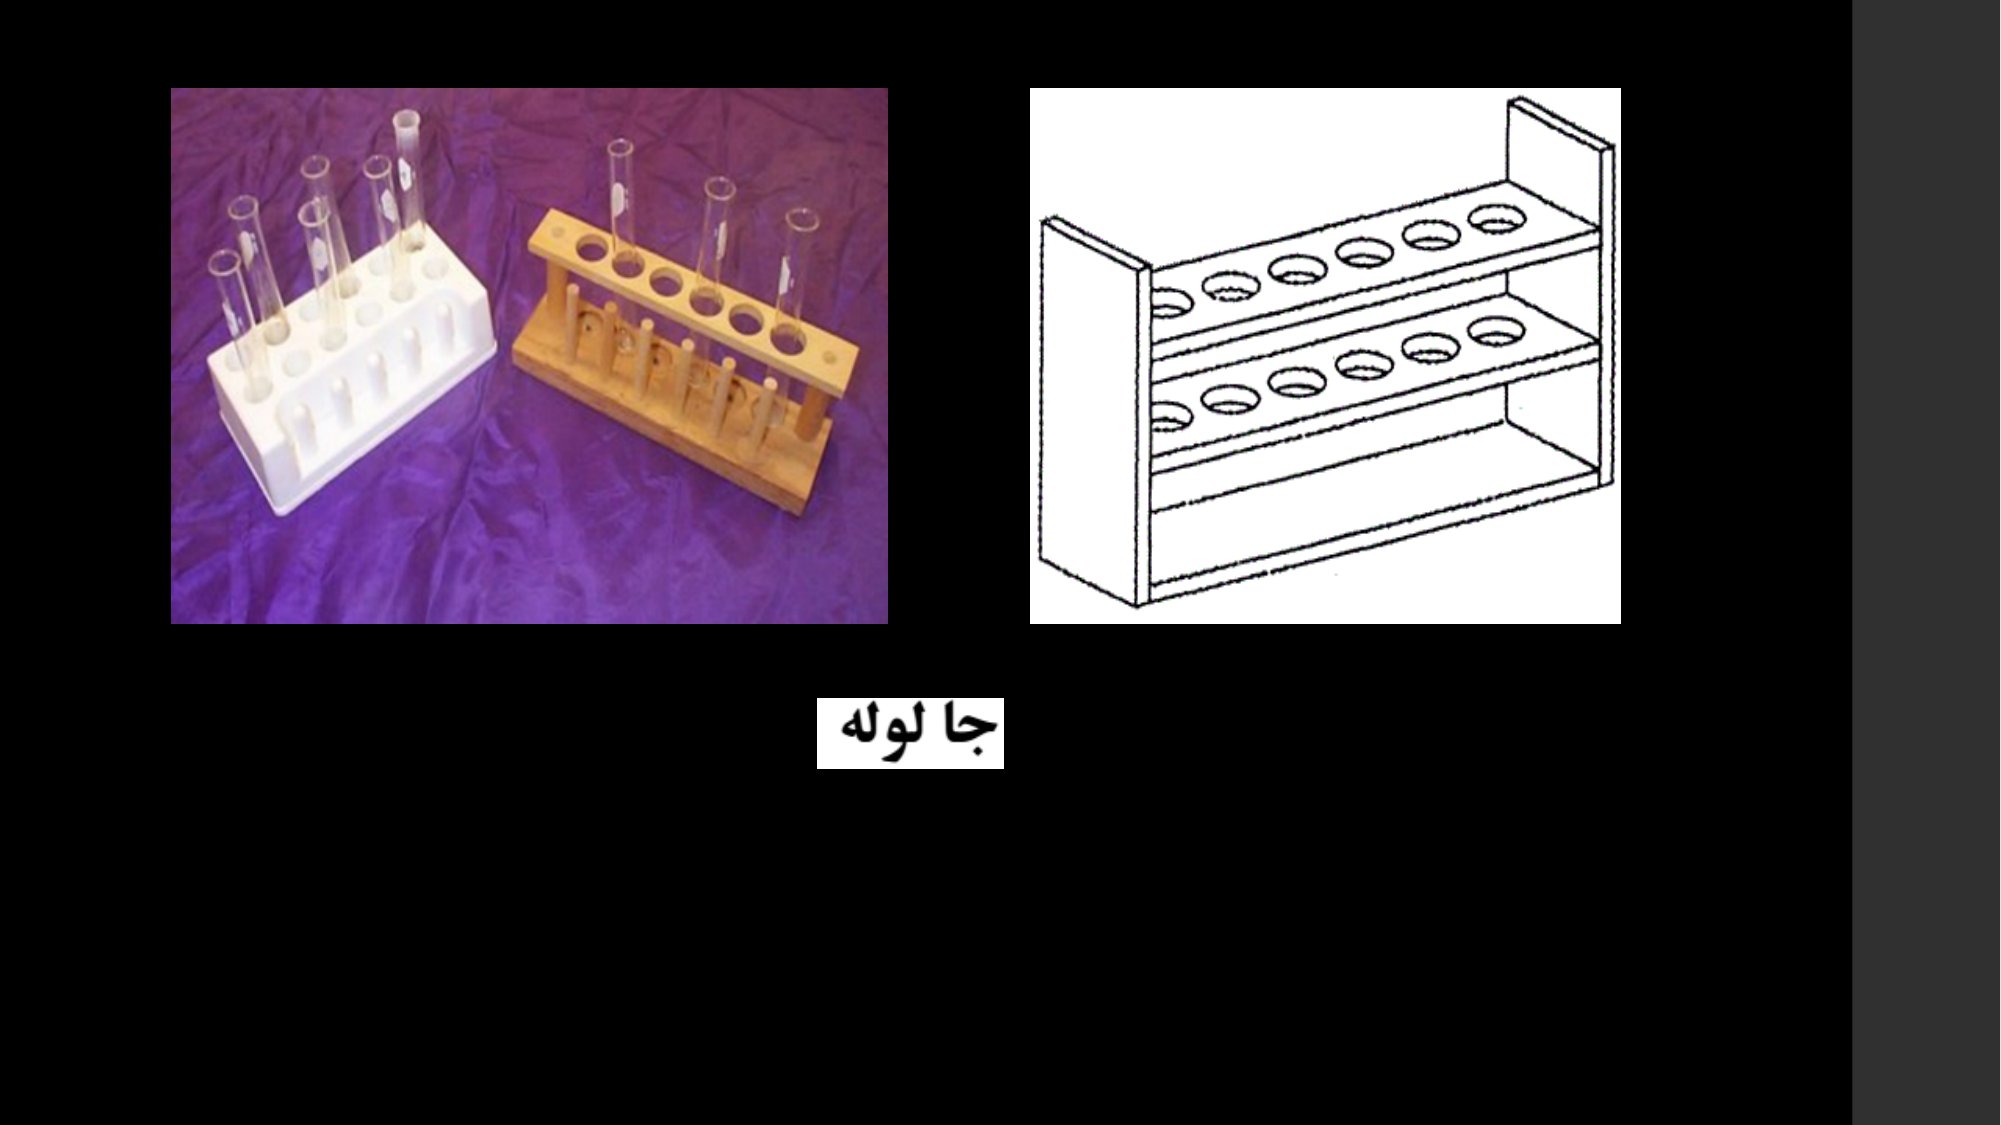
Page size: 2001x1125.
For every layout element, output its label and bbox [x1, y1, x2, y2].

picture [171, 87, 888, 624]
picture [817, 698, 1005, 770]
picture [1029, 87, 1622, 624]
